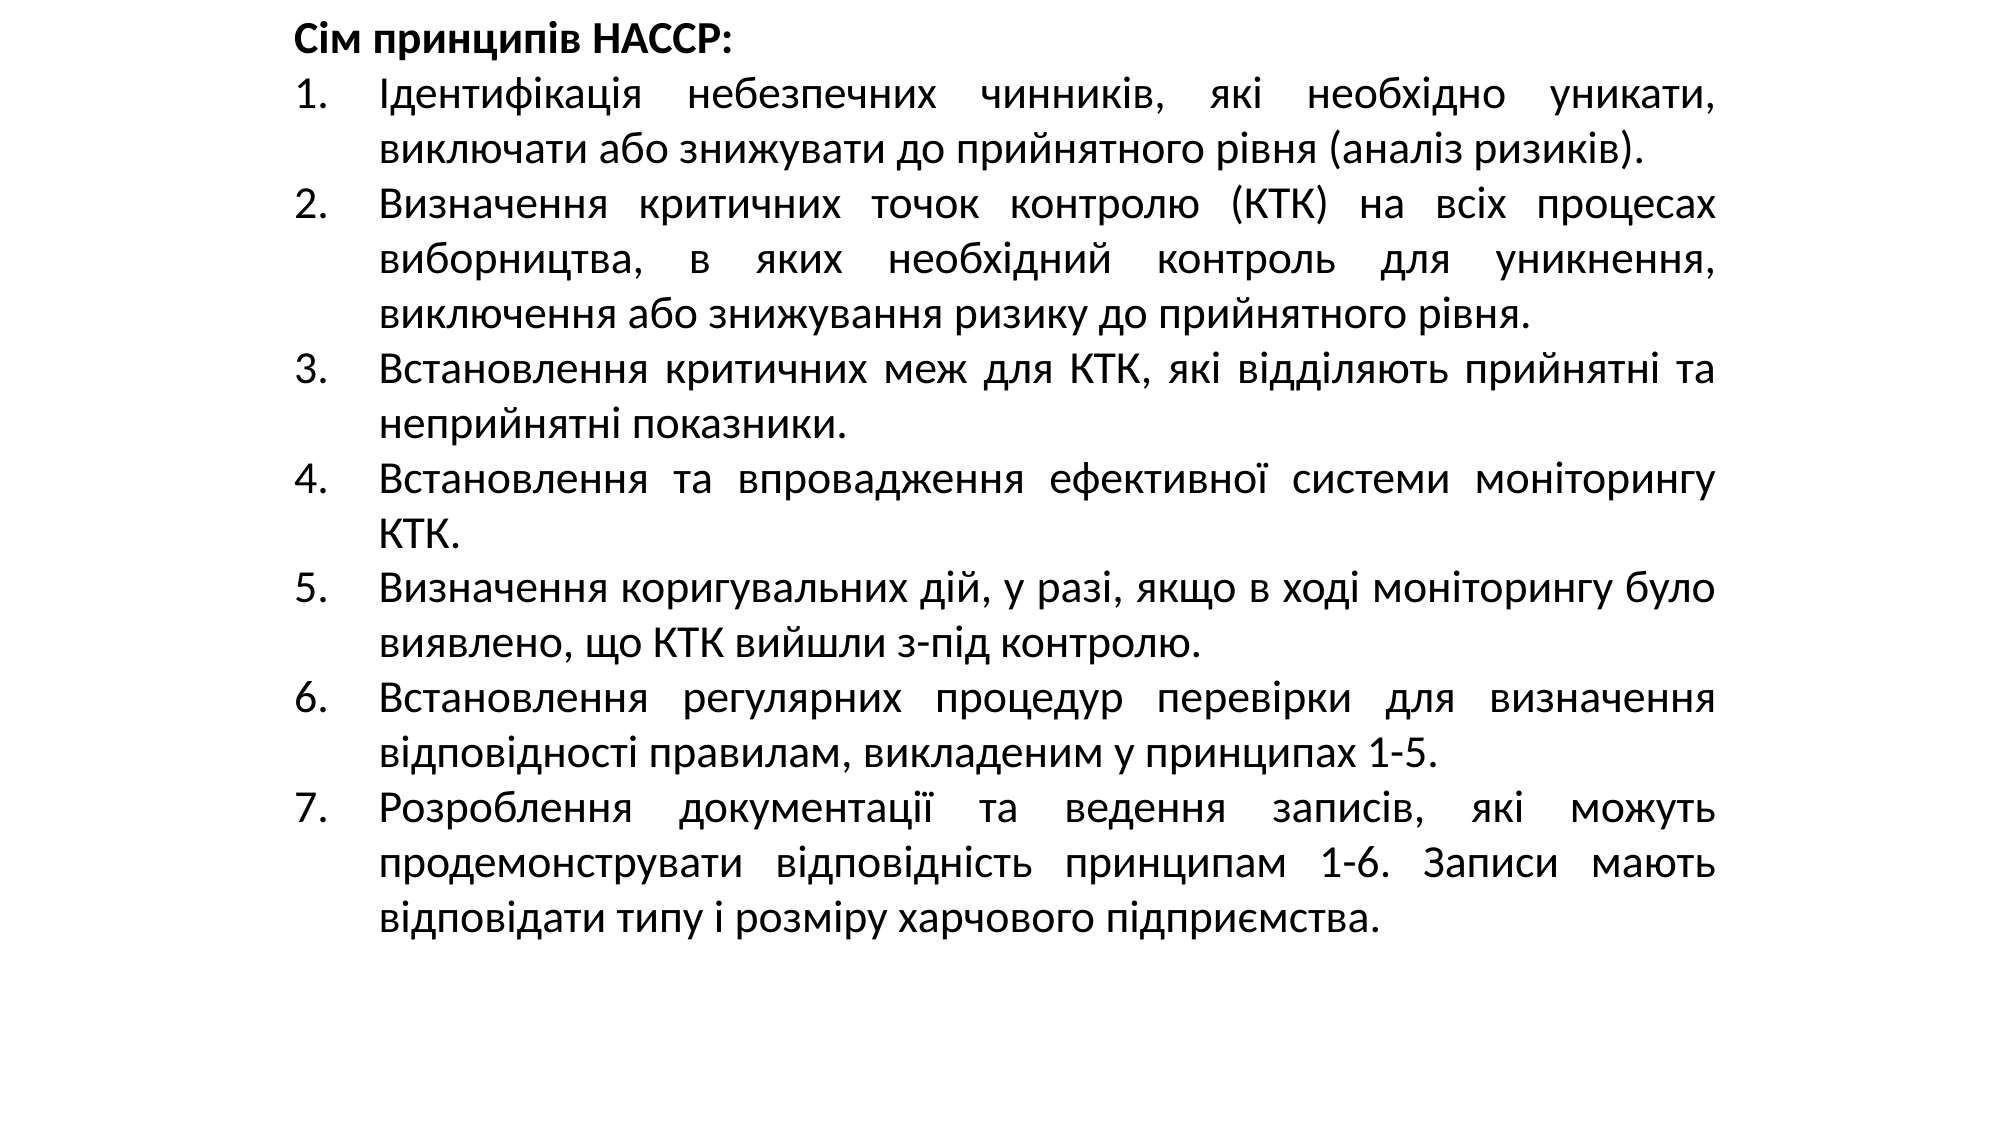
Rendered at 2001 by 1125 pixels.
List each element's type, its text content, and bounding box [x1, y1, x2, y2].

text_box Сім принципів HACCP: Ідентифікація небезпечних чинників, які необхідно уникати, виключати або знижувати до прийнятного рівня (аналіз ризиків). Визначення критичних точок контролю (КТК) на всіх процесах виборництва, в яких необхідний контроль для уникнення, виключення або знижування ризику до прийнятного рівня. Встановлення критичних меж для КТК, які відділяють прийнятні та неприйнятні показники. Встановлення та впровадження ефективної системи моніторингу КТК. Визначення коригувальних дій, у разі, якщо в ході моніторингу було виявлено, що КТК вийшли з-під контролю. Встановлення регулярних процедур перевірки для визначення відповідності правилам, викладеним у принципах 1-5. Розроблення документації та ведення записів, які можуть продемонструвати відповідність принципам 1-6. Записи мають відповідати типу і розміру харчового підприємства. [279, 0, 1733, 950]
